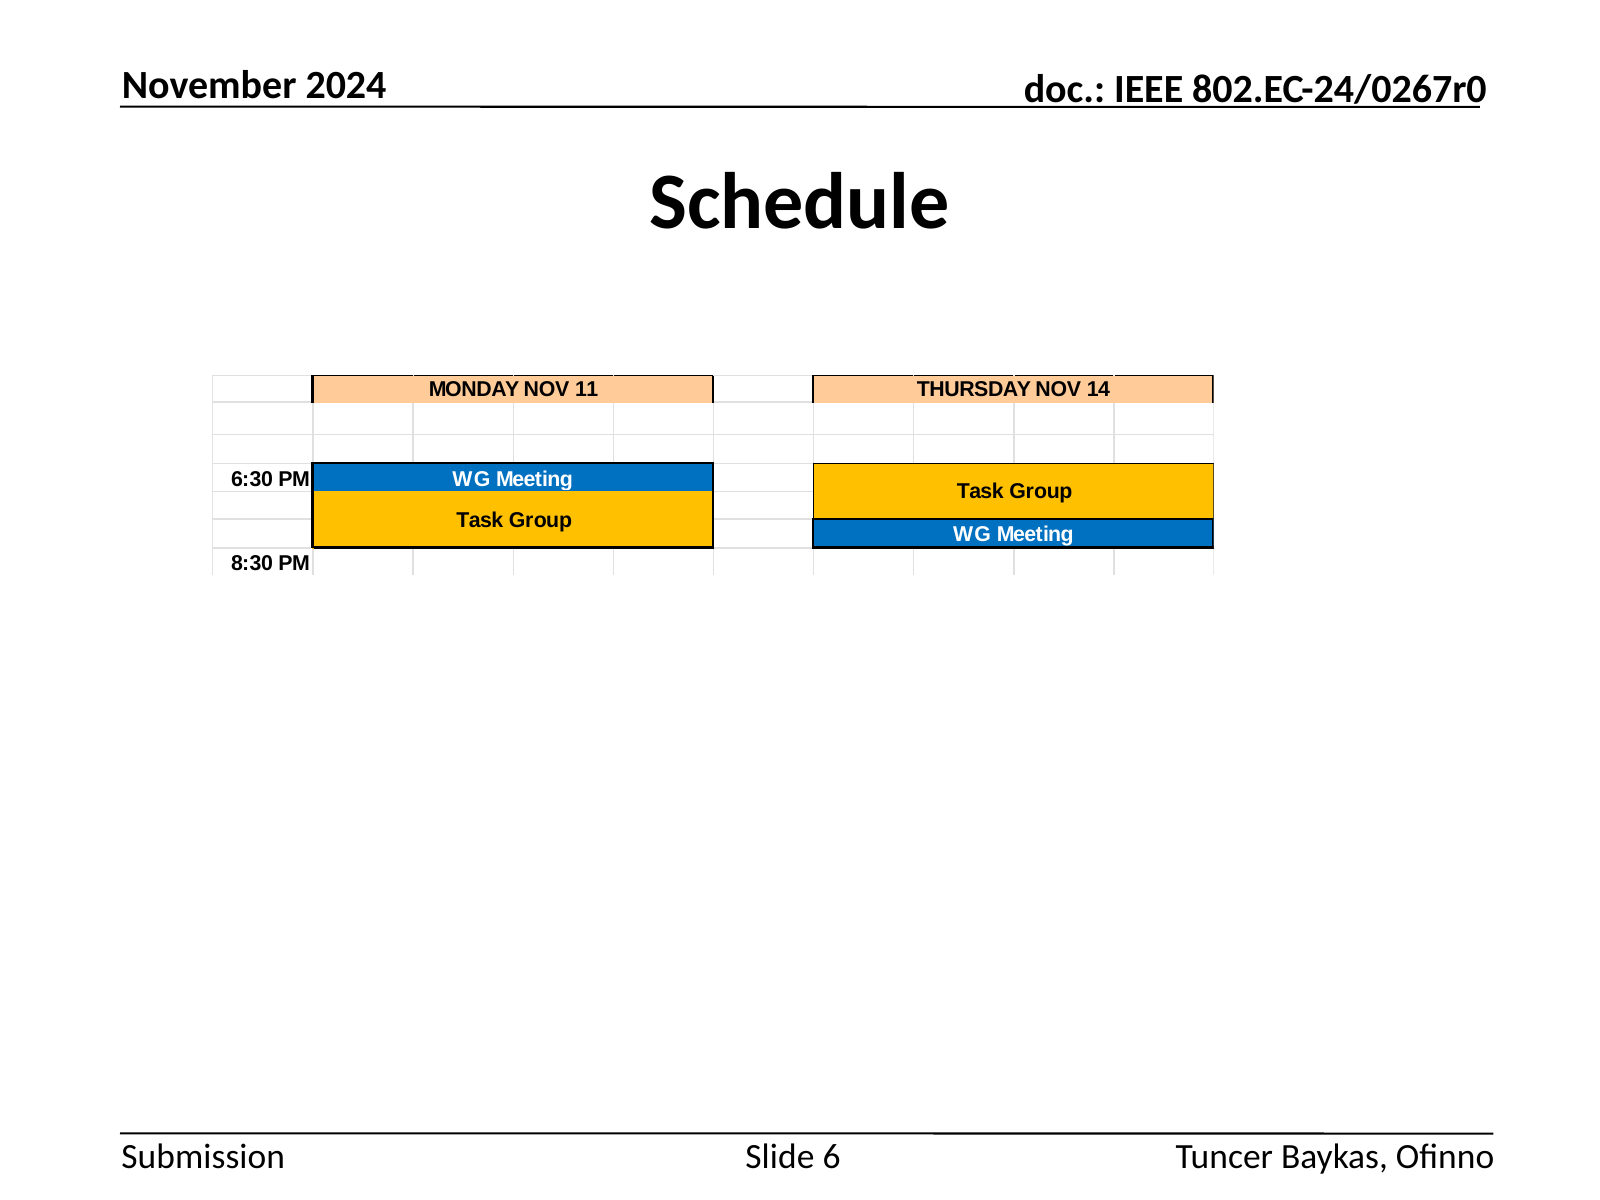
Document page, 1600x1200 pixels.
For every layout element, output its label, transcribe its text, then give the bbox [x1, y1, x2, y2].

title Schedule [119, 119, 1480, 273]
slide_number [121, 58, 451, 107]
slide_number Slide 6 [733, 1132, 854, 1197]
picture [211, 374, 1215, 577]
footer Tuncer Baykas, Ofinno [937, 1132, 1495, 1174]
